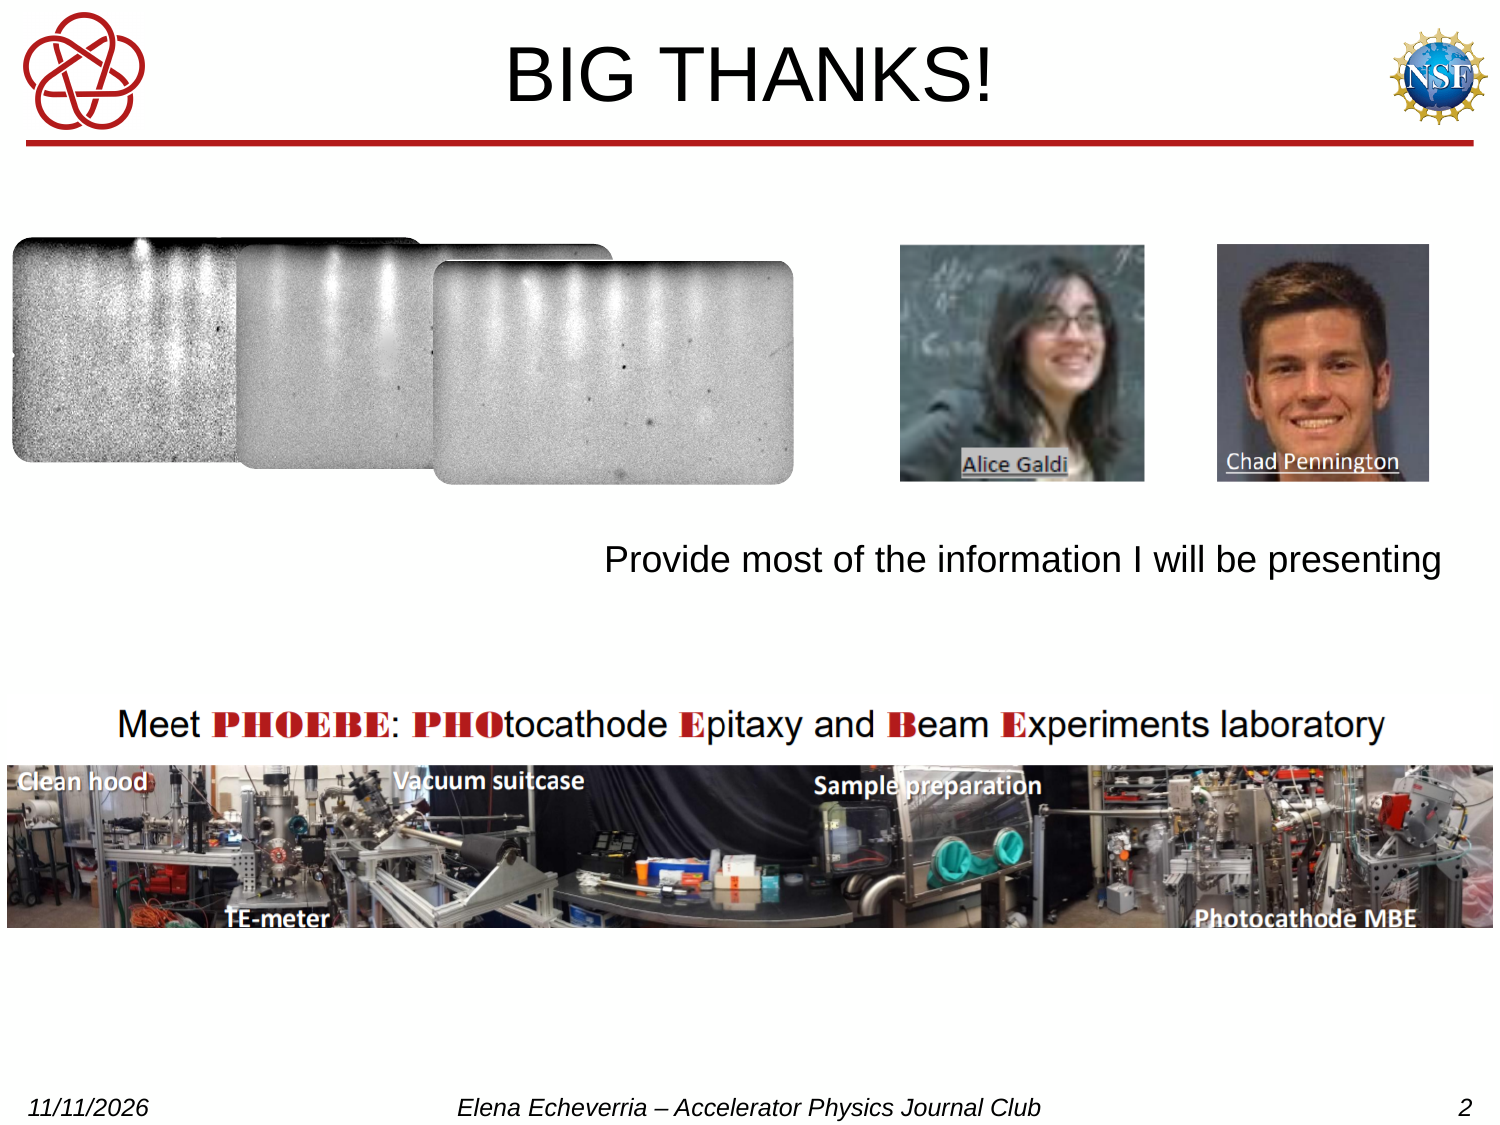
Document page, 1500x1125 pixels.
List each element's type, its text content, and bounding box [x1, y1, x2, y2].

picture [7, 694, 1493, 928]
title BIG THANKS! [0, 0, 1500, 140]
picture [1217, 242, 1432, 482]
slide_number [12, 1087, 299, 1125]
text_box Provide most of the information I will be presenting [589, 528, 1458, 588]
footer Elena Echeverria – Accelerator Physics Journal Club [299, 1087, 1201, 1125]
slide_number 2 [1374, 1087, 1488, 1125]
picture [899, 242, 1148, 490]
picture [12, 237, 794, 485]
